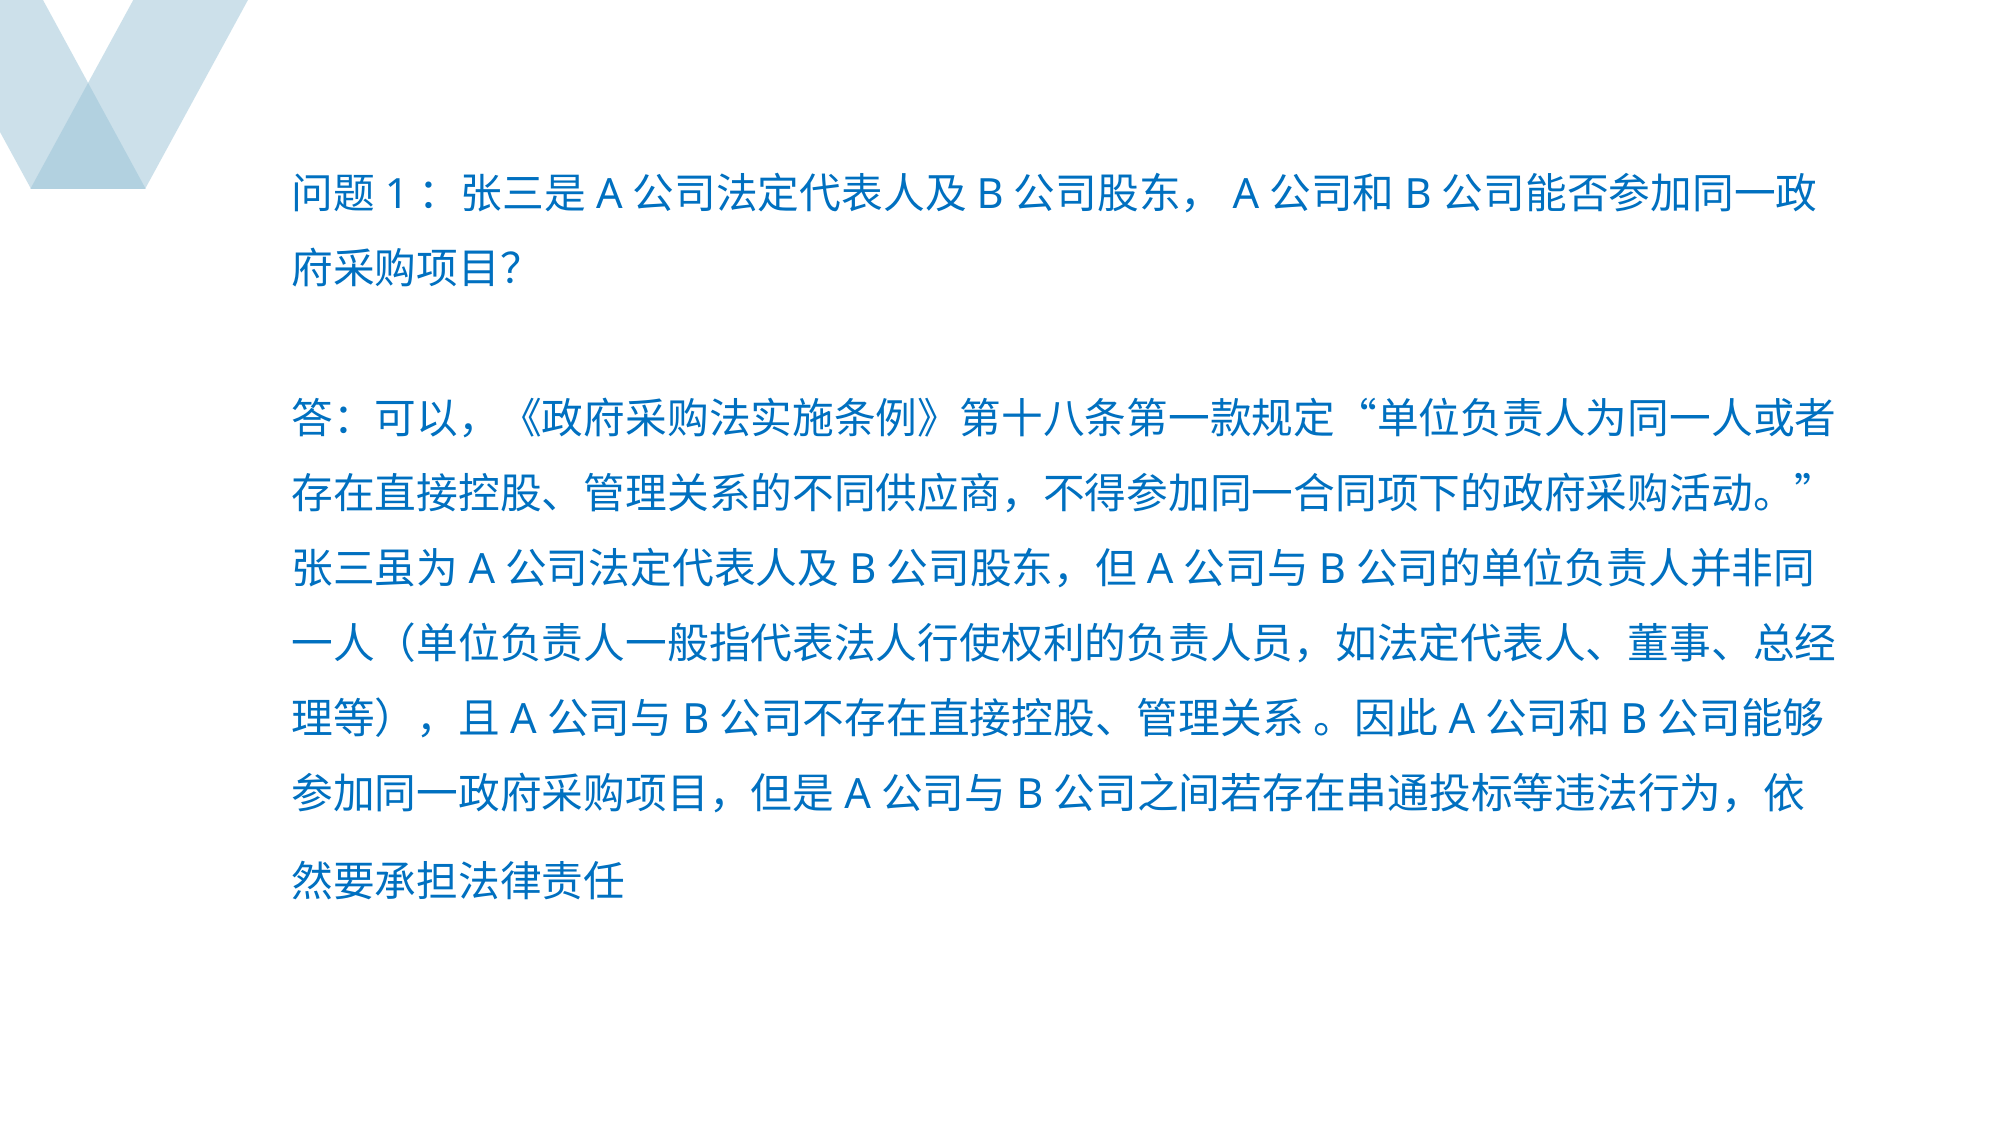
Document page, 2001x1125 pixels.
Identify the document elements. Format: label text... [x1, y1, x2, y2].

text_box 问题1：张三是A公司法定代表人及B公司股东，A公司和B公司能否参加同一政府采购项目？ 答：可以，《政府采购法实施条例》第十八条第一款规定“单位负责人为同一人或者存在直接控股、管理关系的不同供应商，不得参加同一合同项下的政府采购活动。”张三虽为A公司法定代表人及B公司股东，但A公司与B公司的单位负责人并非同一人（单位负责人一般指代表法人行使权利的负责人员，如法定代表人、董事、总经理等），且A公司与B公司不存在直接控股、管理关系 。因此A公司和B公司能够参加同一政府采购项目，但是A公司与B公司之间若存在串通投标等违法行为，依然要承担法律责任 [276, 133, 1852, 914]
